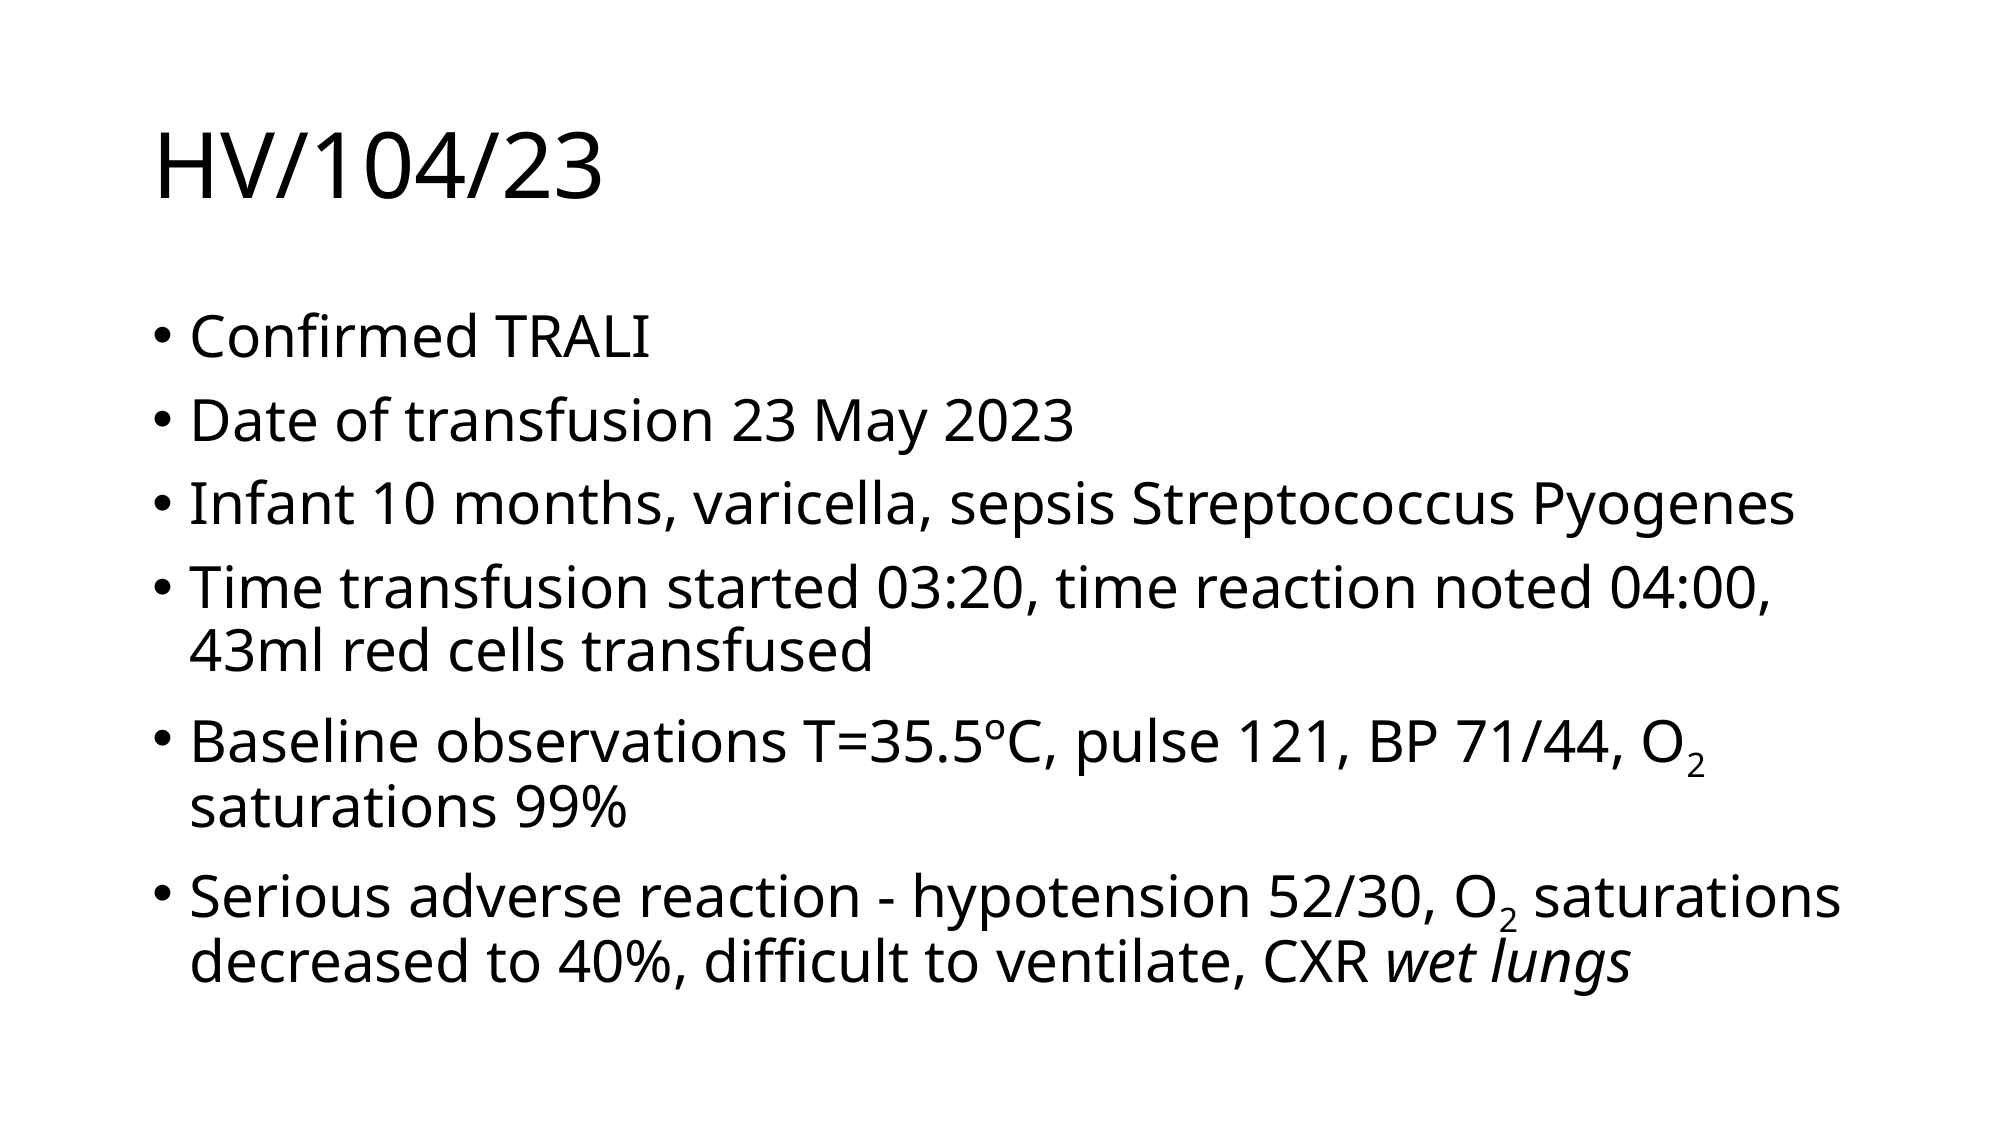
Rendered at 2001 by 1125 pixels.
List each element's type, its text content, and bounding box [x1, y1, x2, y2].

list Confirmed TRALI Date of transfusion 23 May 2023 Infant 10 months, varicella, sepsis Streptococcus Pyogenes Time transfusion started 03:20, time reaction noted 04:00, 43ml red cells transfused Baseline observations T=35.5ºC, pulse 121, BP 71/44, O2 saturations 99% Serious adverse reaction - hypotension 52/30, O2 saturations decreased to 40%, difficult to ventilate, CXR wet lungs [137, 299, 1863, 1014]
title HV/104/23 [137, 59, 1863, 278]
